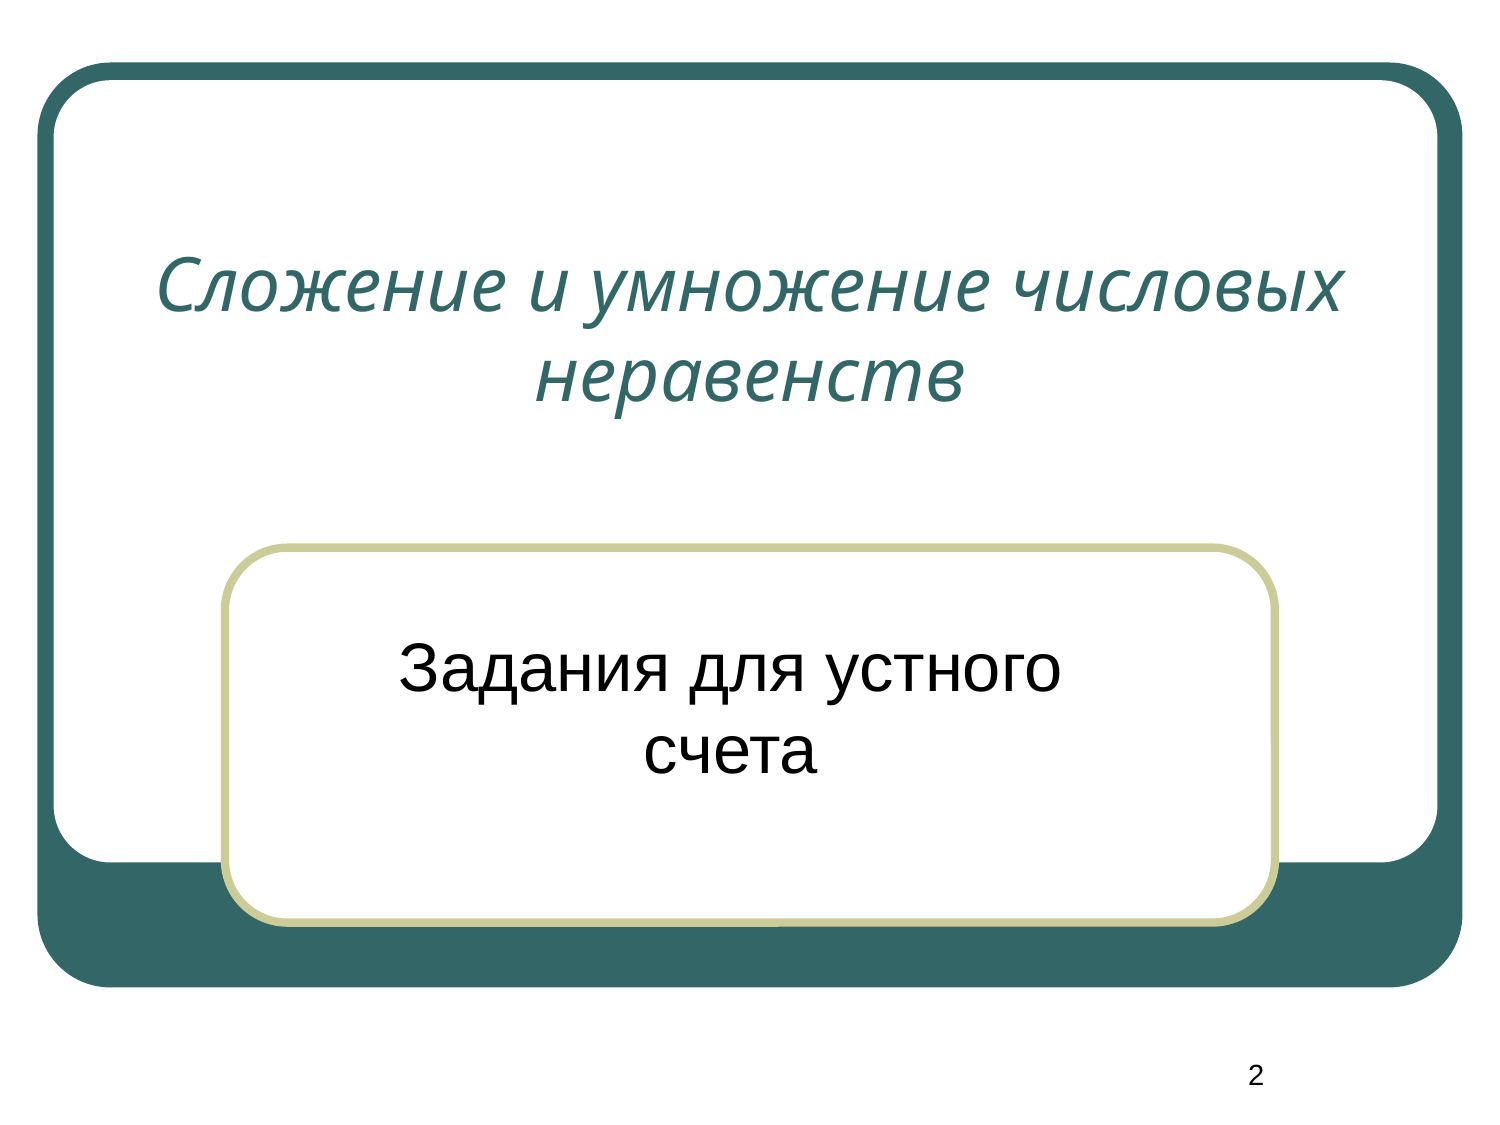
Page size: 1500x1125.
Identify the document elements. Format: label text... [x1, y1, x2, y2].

subtitle Задания для устного счета [287, 584, 1176, 898]
title Сложение и умножение числовых неравенств [112, 140, 1388, 513]
slide_number 2 [1124, 1048, 1388, 1124]
